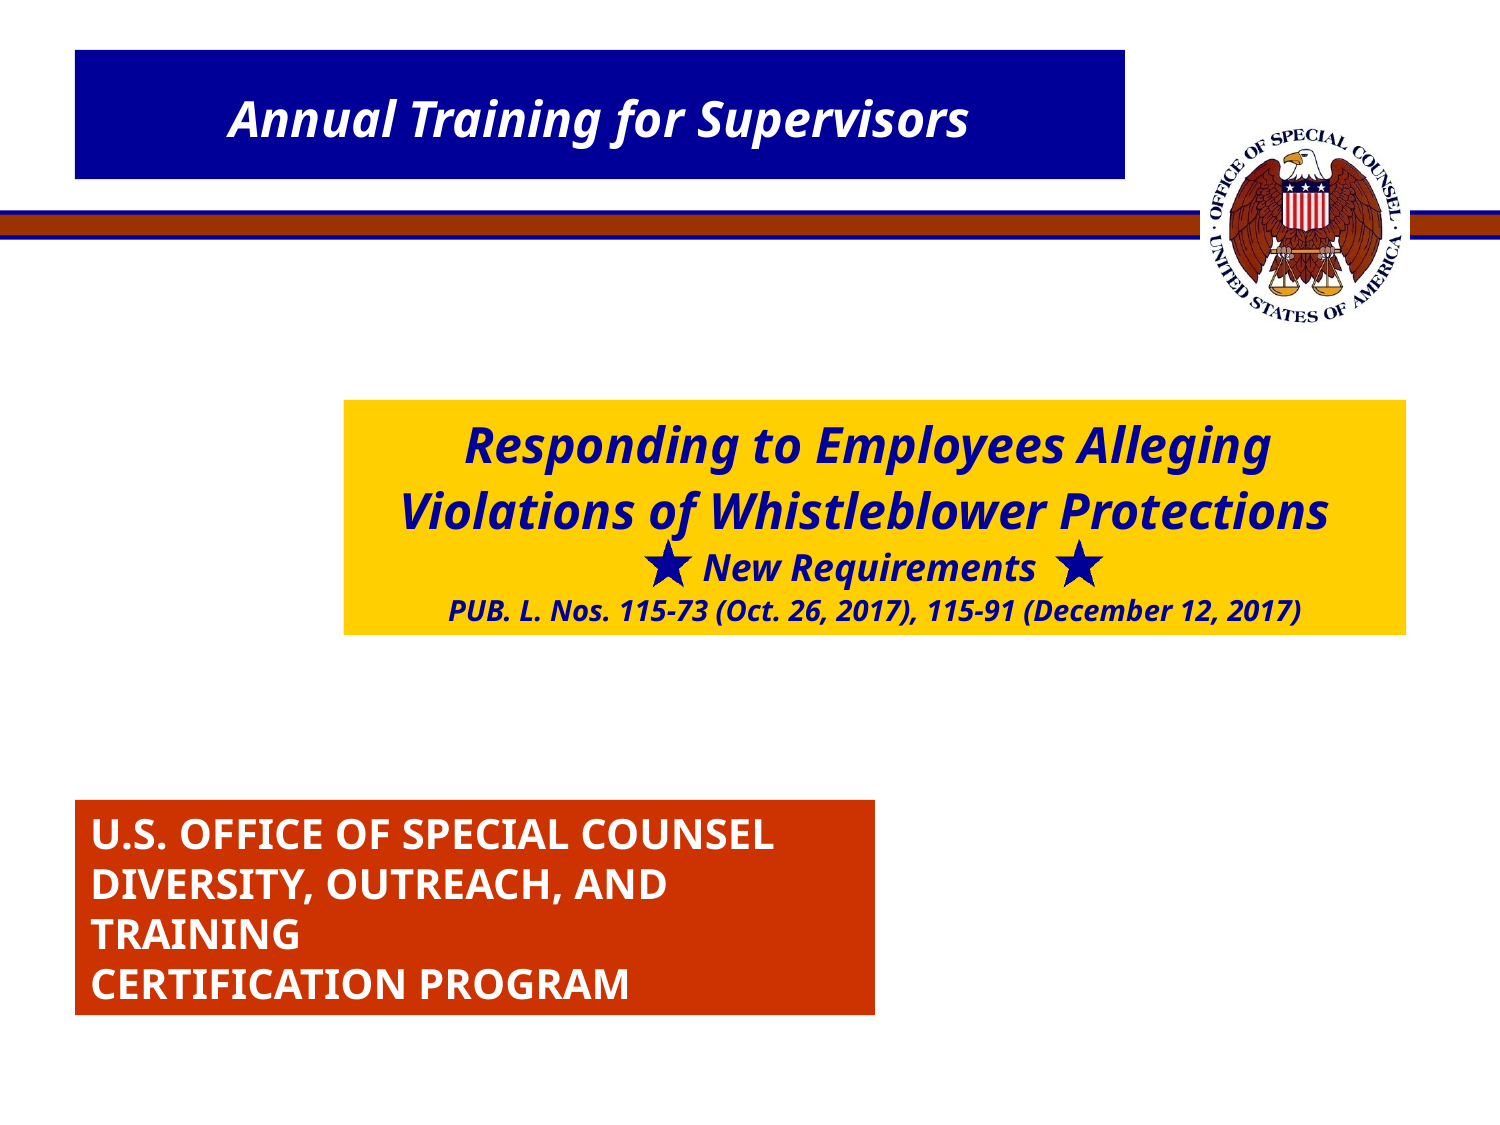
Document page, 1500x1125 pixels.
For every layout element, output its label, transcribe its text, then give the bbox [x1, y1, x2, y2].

picture [639, 533, 697, 592]
picture [1200, 125, 1410, 335]
text_box U.S. Office Of Special Counsel Diversity, Outreach, and Training Certification Program [75, 799, 875, 1016]
text_box Annual Training for Supervisors [74, 49, 1125, 180]
picture [1049, 533, 1108, 592]
text_box Responding to Employees Alleging Violations of Whistleblower Protections New Requirements PUB. L. Nos. 115-73 (Oct. 26, 2017), 115-91 (December 12, 2017) [343, 399, 1407, 635]
